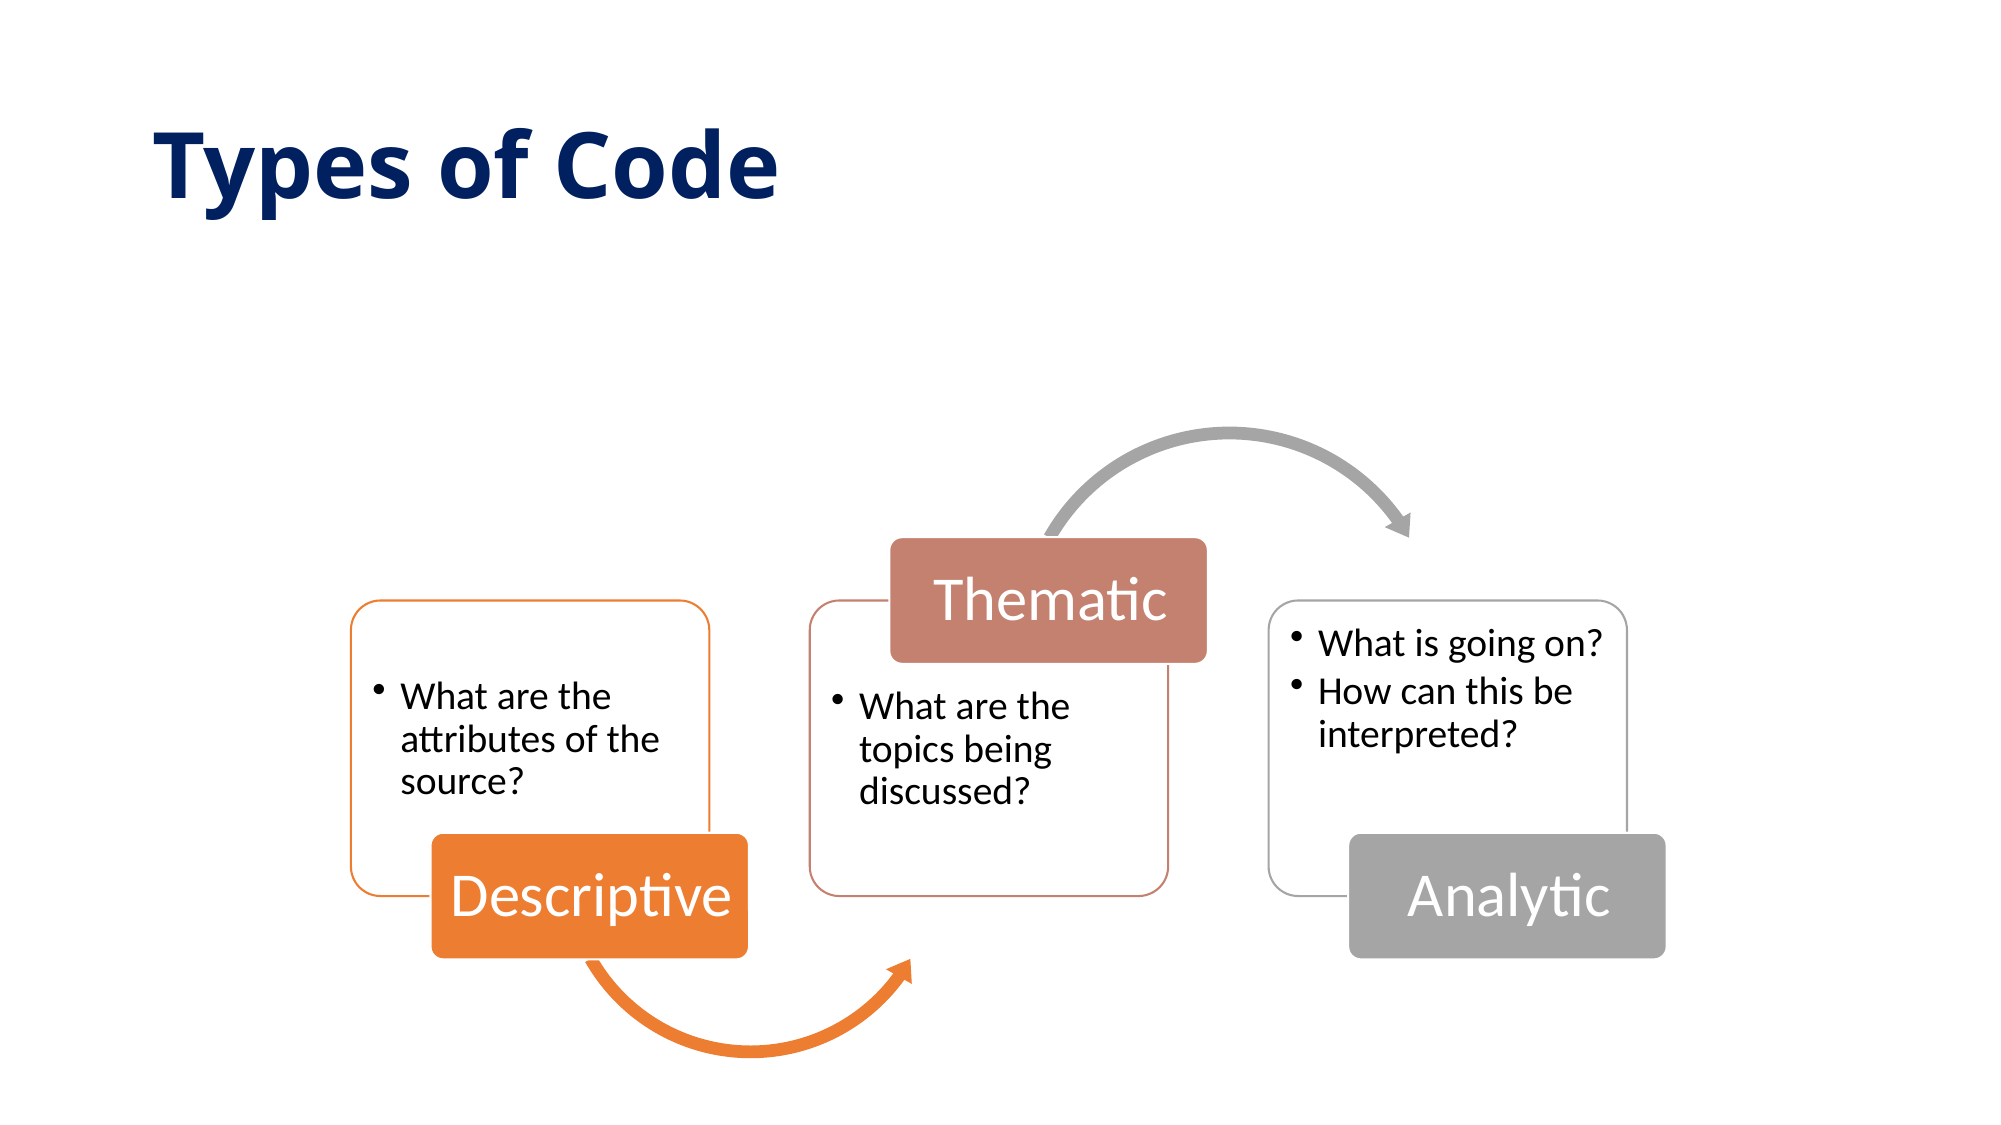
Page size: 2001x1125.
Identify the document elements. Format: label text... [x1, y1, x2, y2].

title Types of Code [137, 59, 1863, 278]
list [350, 420, 1668, 1076]
